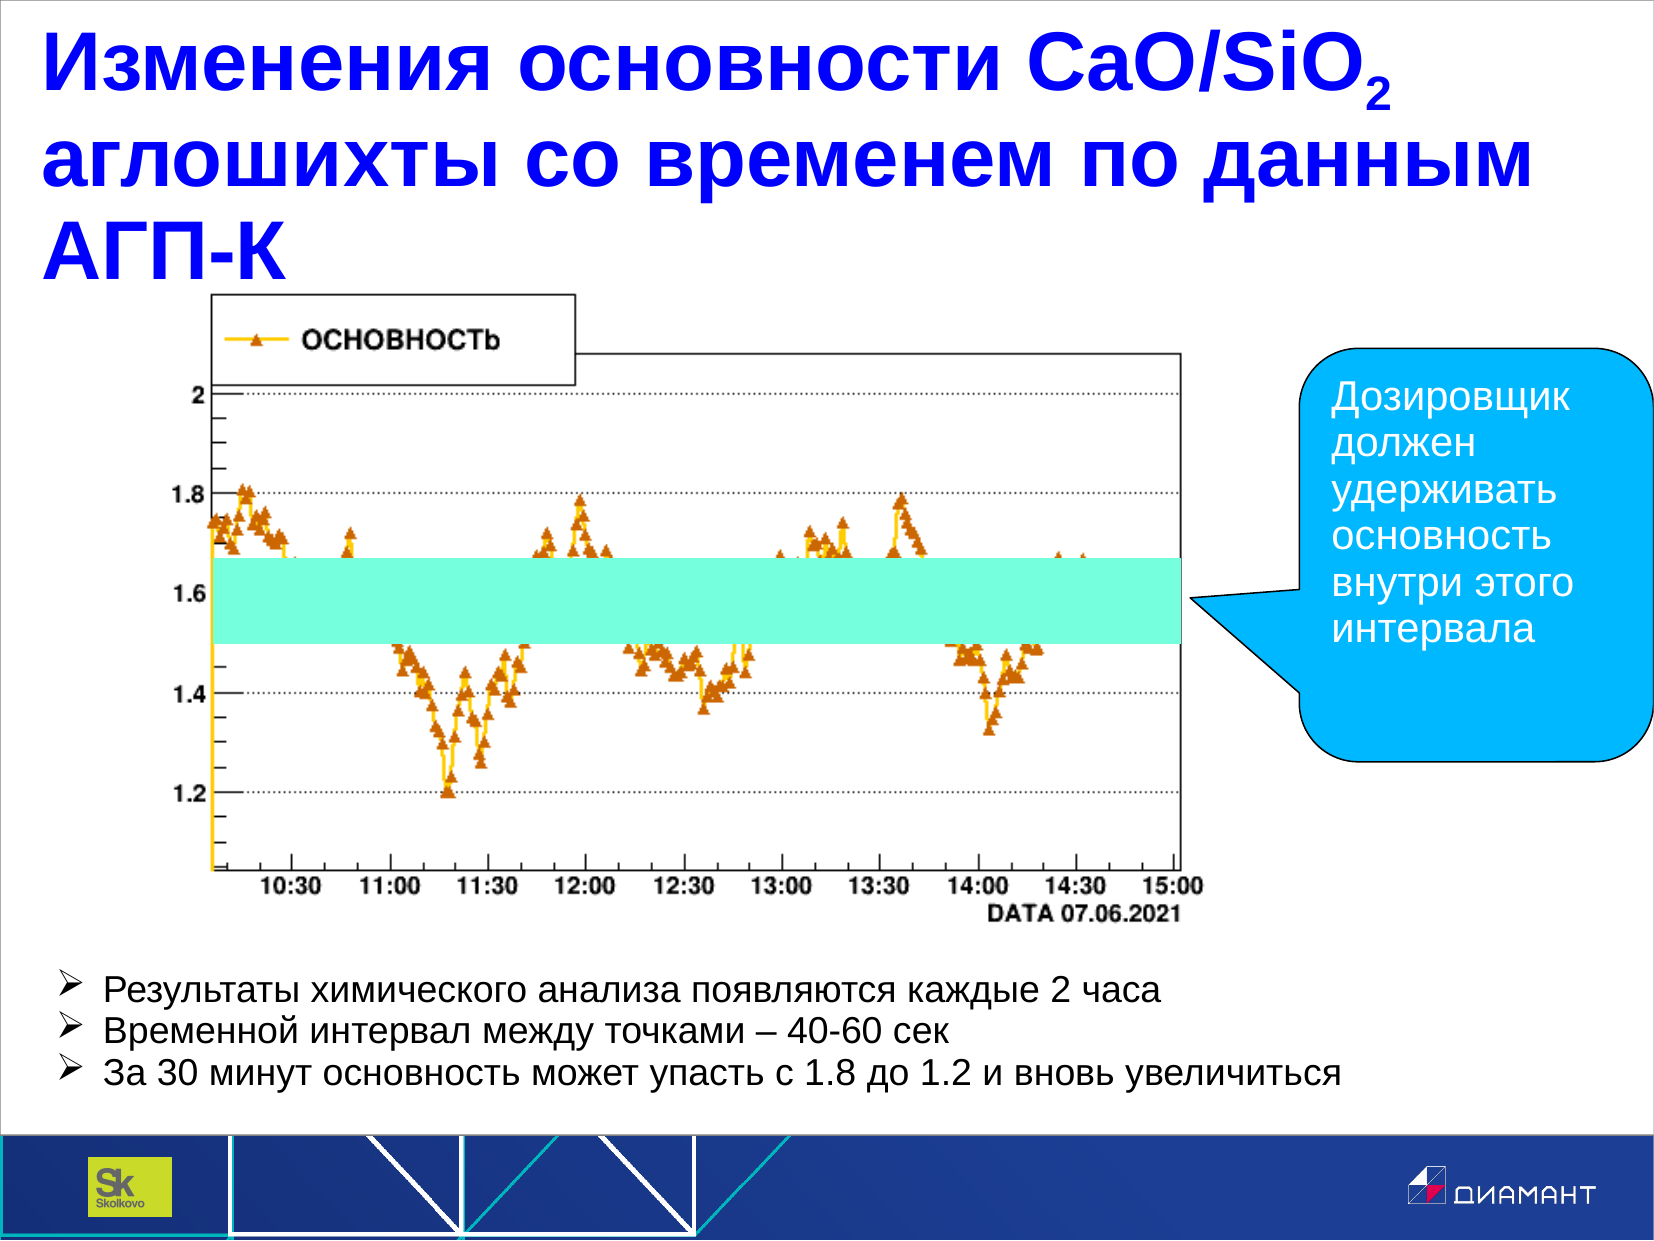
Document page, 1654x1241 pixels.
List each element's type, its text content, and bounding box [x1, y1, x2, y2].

text_box Результаты химического анализа появляются каждые 2 часа Временной интервал между точками – 40-60 сек За 30 минут основность может упасть с 1.8 до 1.2 и вновь увеличиться [41, 961, 1613, 1102]
picture [153, 289, 1302, 936]
text_box Дозировщик должен удерживать основность внутри этого интервала [1302, 348, 1654, 762]
title Изменения основности CaO/SiO2 аглошихты со временем по данным АГП-К [41, 92, 1654, 213]
picture [0, 1136, 1654, 1240]
